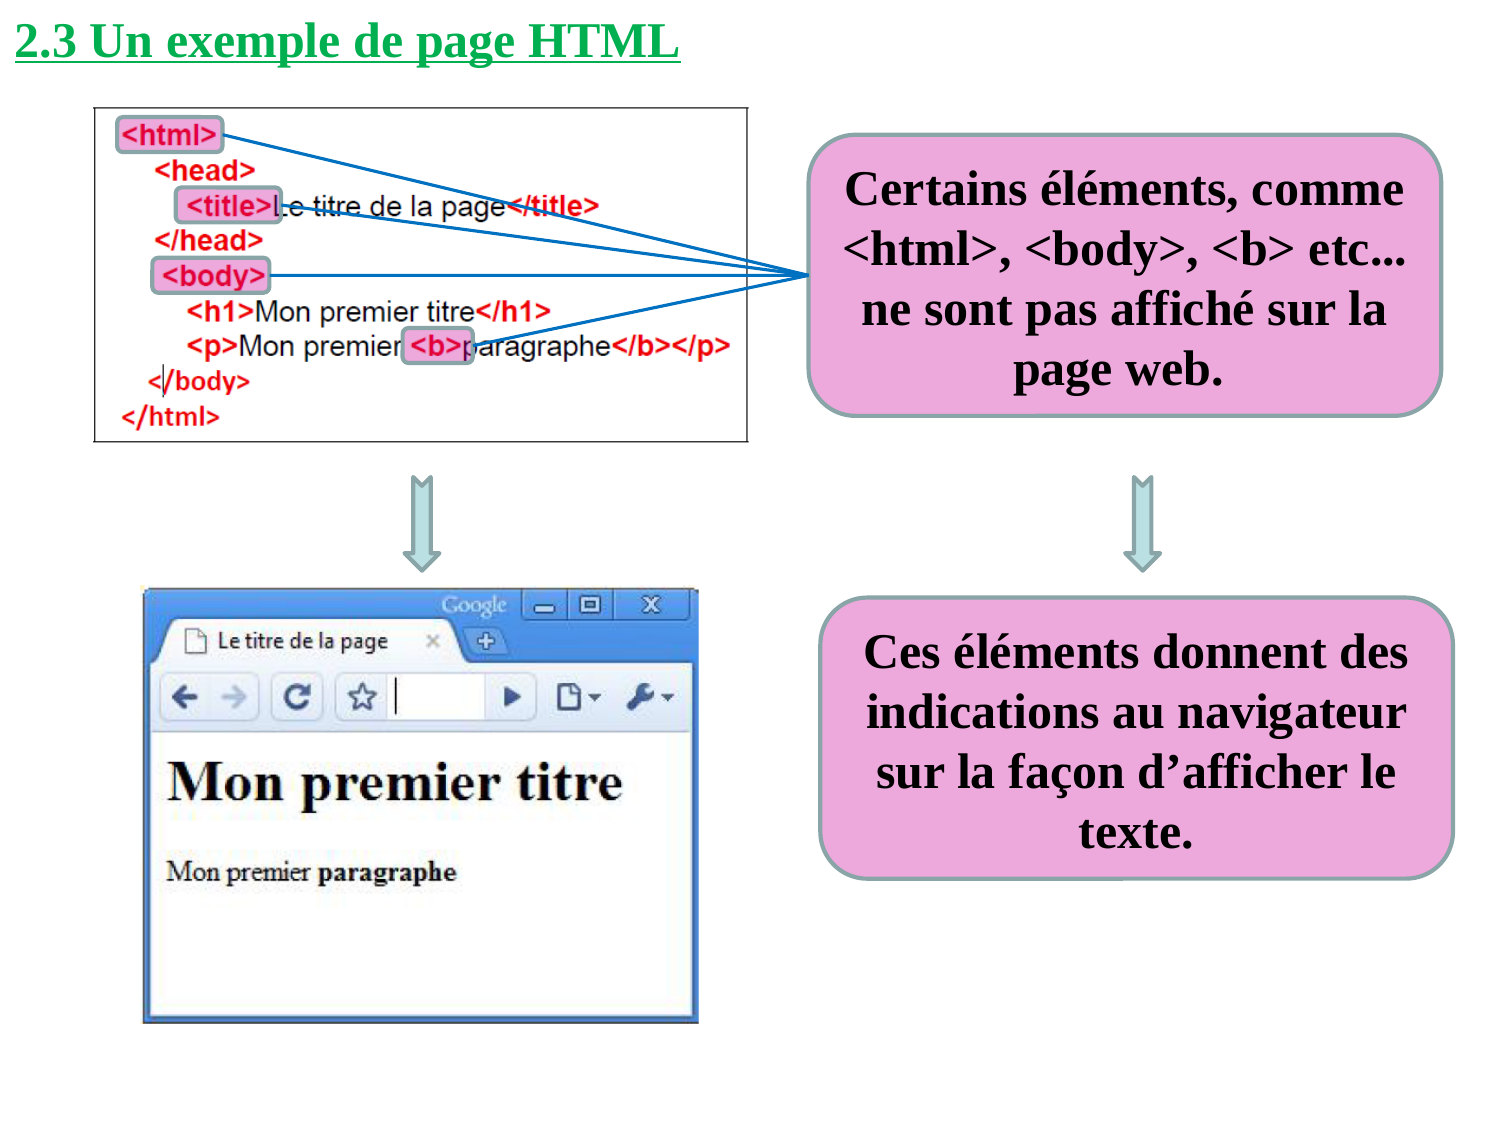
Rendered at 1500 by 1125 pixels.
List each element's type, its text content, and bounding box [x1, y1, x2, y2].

text_box [755, 267, 805, 274]
picture [93, 105, 750, 446]
text_box Certains éléments, comme <html>, <body>, <b> etc... ne sont pas affiché sur la page web. [806, 132, 1444, 418]
text_box [755, 274, 809, 288]
text_box [755, 261, 802, 273]
picture [140, 585, 704, 1026]
text_box 2.3 Un exemple de page HTML [0, 0, 1067, 75]
text_box [1123, 475, 1163, 573]
text_box Ces éléments donnent des indications au navigateur sur la façon d’afficher le texte. [818, 595, 1456, 881]
text_box [402, 475, 442, 573]
